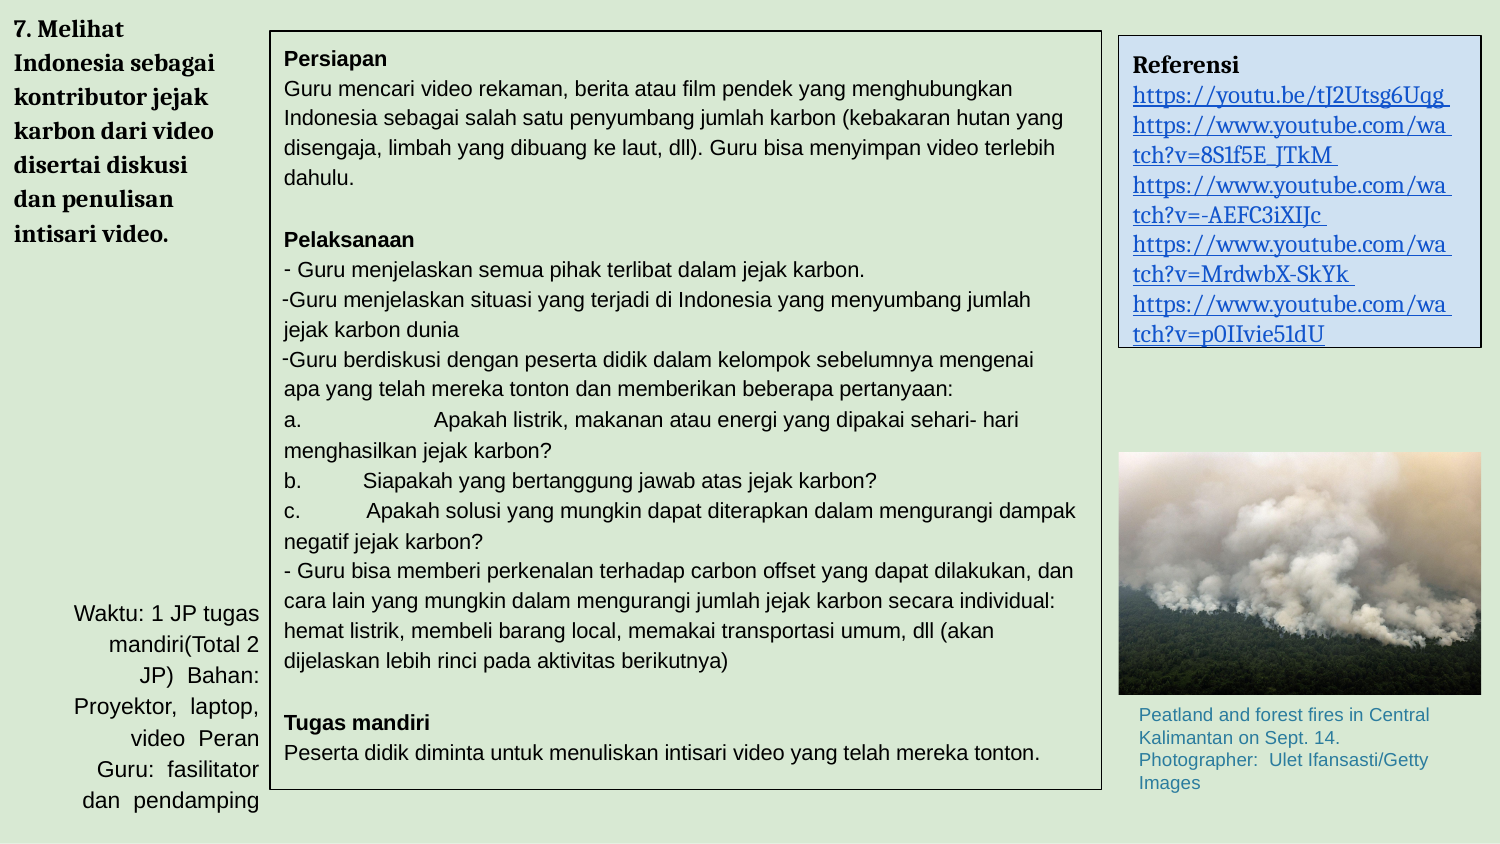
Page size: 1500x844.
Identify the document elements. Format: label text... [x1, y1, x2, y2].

text_box Peatland and forest fires in Central Kalimantan on Sept. 14. Photographer: Ulet Ifansasti/Getty Images [1136, 700, 1465, 793]
text_box Pelaksanaan Guru menjelaskan semua pihak terlibat dalam jejak karbon. Guru menjelaskan situasi yang terjadi di Indonesia yang menyumbang jumlah jejak karbon dunia Guru berdiskusi dengan peserta didik dalam kelompok sebelumnya mengenai apa yang telah mereka tonton dan memberikan beberapa pertanyaan: a. Apakah listrik, makanan atau energi yang dipakai sehari- hari [281, 219, 1053, 432]
text_box b. c. [281, 461, 305, 521]
text_box [1118, 452, 1482, 695]
text_box 7. Melihat Indonesia sebagai kontributor jejak karbon dari video disertai diskusi dan penulisan intisari video. [11, 6, 223, 247]
text_box Waktu: 1 JP tugas mandiri(Total 2 JP) Bahan: Proyektor, laptop, video Peran Guru: fasilitator dan pendamping [65, 592, 261, 814]
text_box Tugas mandiri Peserta didik diminta untuk menuliskan intisari video yang telah mereka tonton. [281, 702, 1052, 765]
text_box Referensi https://youtu.be/tJ2Utsg6Uqg https://www.youtube.com/wa tch?v=8S1f5E_JTkM https://www.youtube.com/wa tch?v=-AEFC3iXIJc https://www.youtube.com/wa tch?v=MrdwbX-SkYk https://www.youtube.com/wa tch?v=p0IIvie51dU [1118, 35, 1482, 348]
text_box negatif jejak karbon? - Guru bisa memberi perkenalan terhadap carbon offset yang dapat dilakukan, dan cara lain yang mungkin dalam mengurangi jumlah jejak karbon secara individual: hemat listrik, membeli barang local, memakai transportasi umum, dll (akan dijelaskan lebih rinci pada aktivitas berikutnya) [281, 521, 1085, 673]
text_box menghasilkan jejak karbon? [281, 434, 558, 464]
text_box Persiapan Guru mencari video rekaman, berita atau film pendek yang menghubungkan Indonesia sebagai salah satu penyumbang jumlah karbon (kebakaran hutan yang disengaja, limbah yang dibuang ke laut, dll). Guru bisa menyimpan video terlebih dahulu. [281, 38, 1075, 190]
text_box [269, 31, 1102, 790]
text_box Siapakah yang bertanggung jawab atas jejak karbon? Apakah solusi yang mungkin dapat diterapkan dalam mengurangi dampak [360, 461, 1087, 524]
